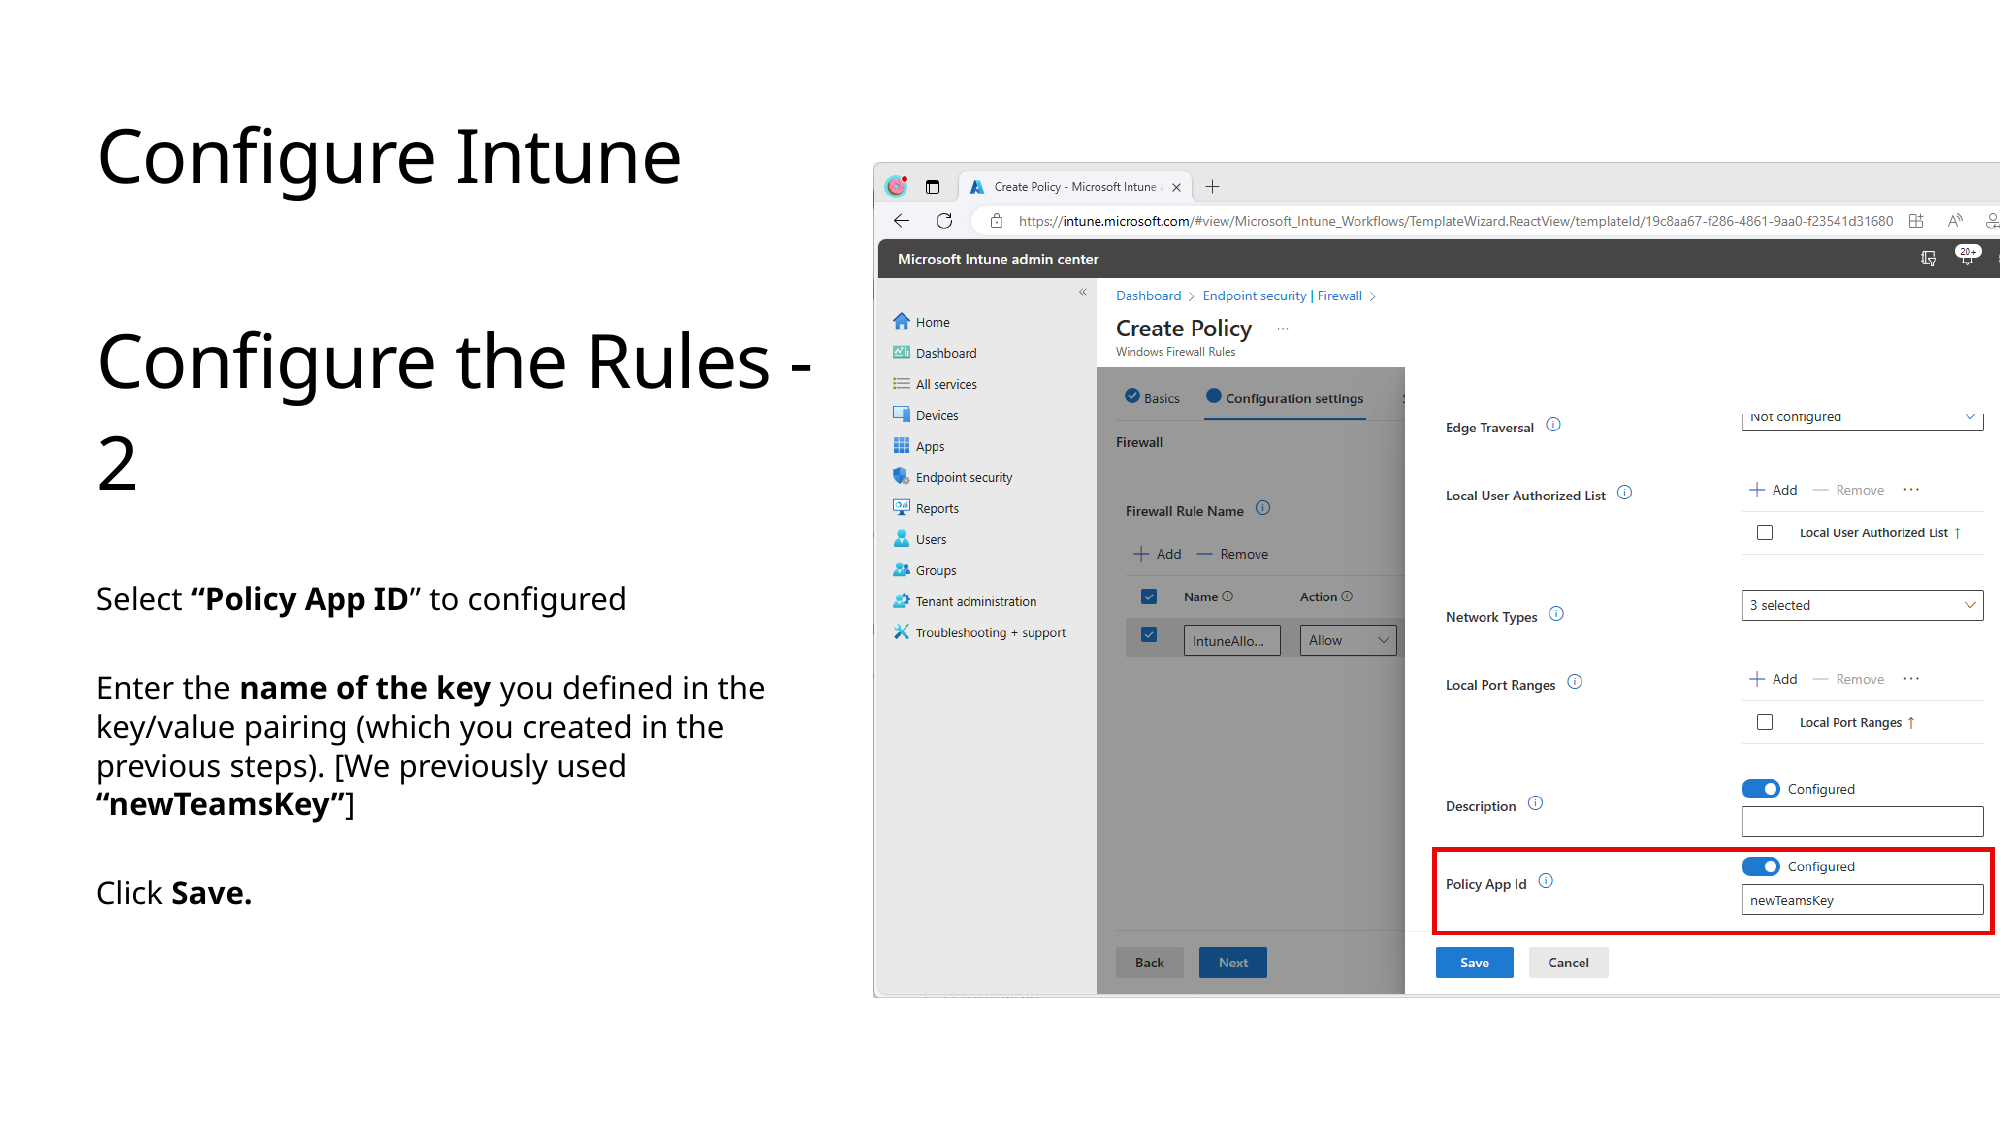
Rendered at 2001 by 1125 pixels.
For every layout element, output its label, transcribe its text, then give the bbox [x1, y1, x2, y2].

title Configure Intune Configure the Rules - 2 [96, 96, 860, 513]
list Select “Policy App ID” to configured Enter the name of the key you defined in the key/value pairing (which you created in the previous steps). [We previously used “newTeamsKey”] Click Save. [95, 579, 779, 1029]
picture [872, 162, 2000, 998]
